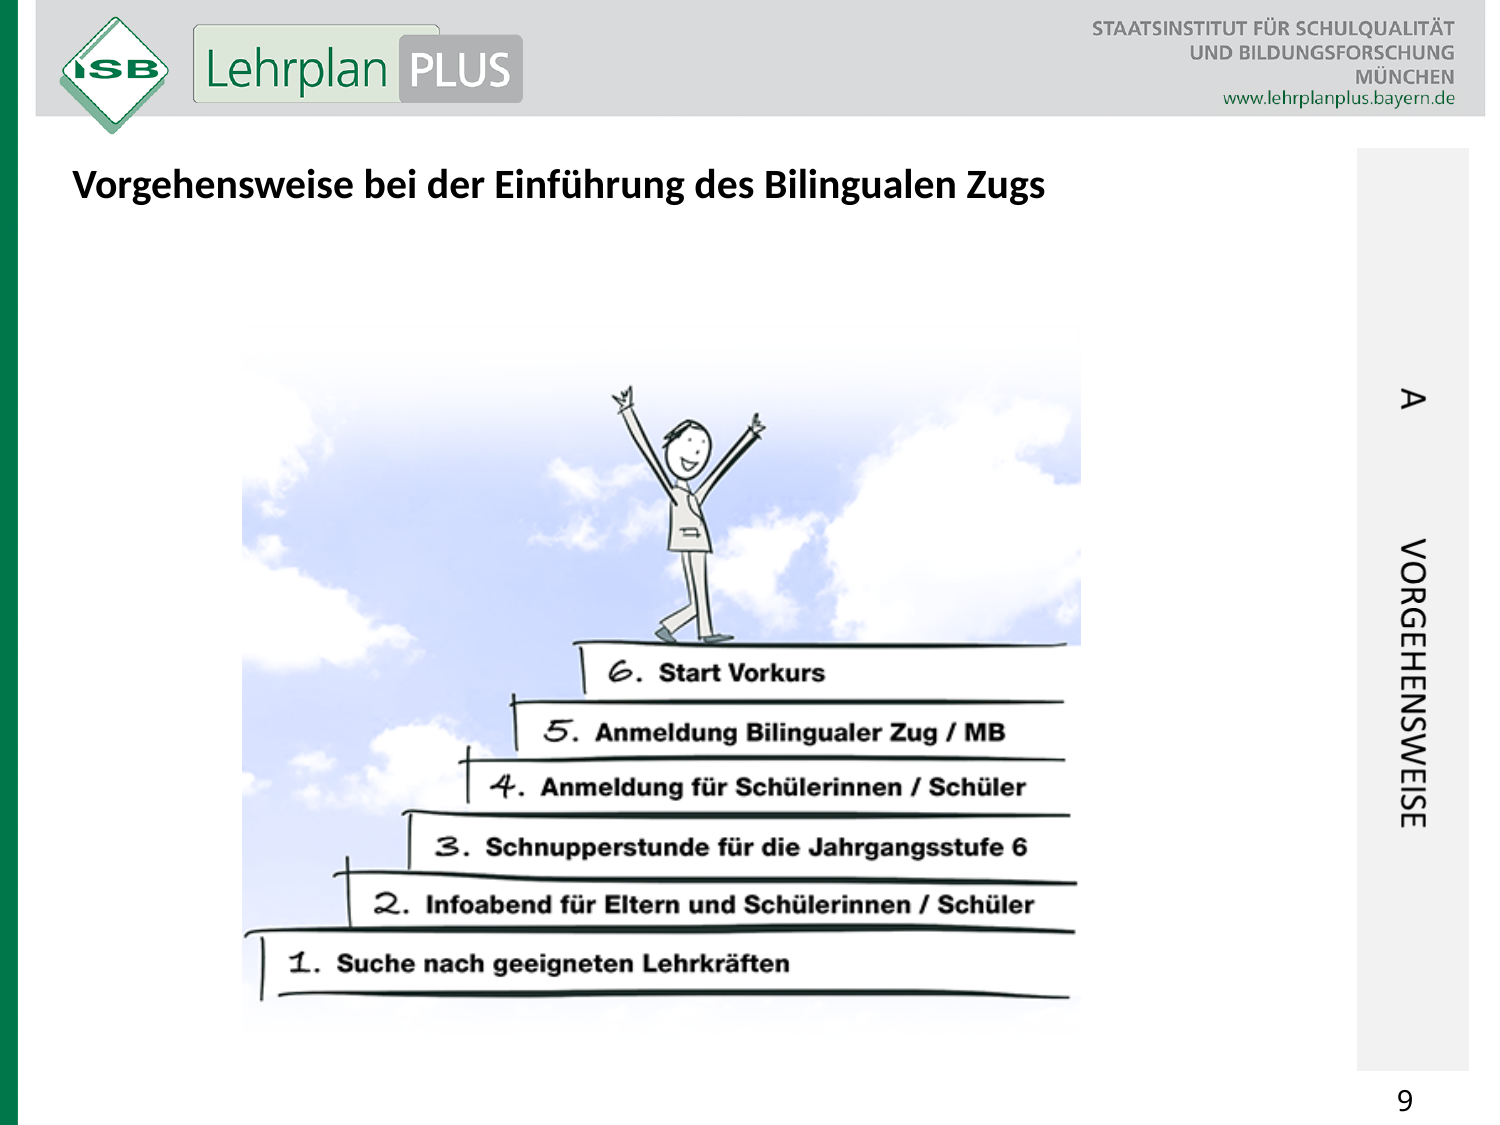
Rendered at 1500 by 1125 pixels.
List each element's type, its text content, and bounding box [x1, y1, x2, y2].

text_box Vorgehensweise bei der Einführung des Bilingualen Zugs [64, 148, 1140, 299]
picture [0, 0, 1500, 1125]
slide_number 9 [1366, 1079, 1422, 1125]
